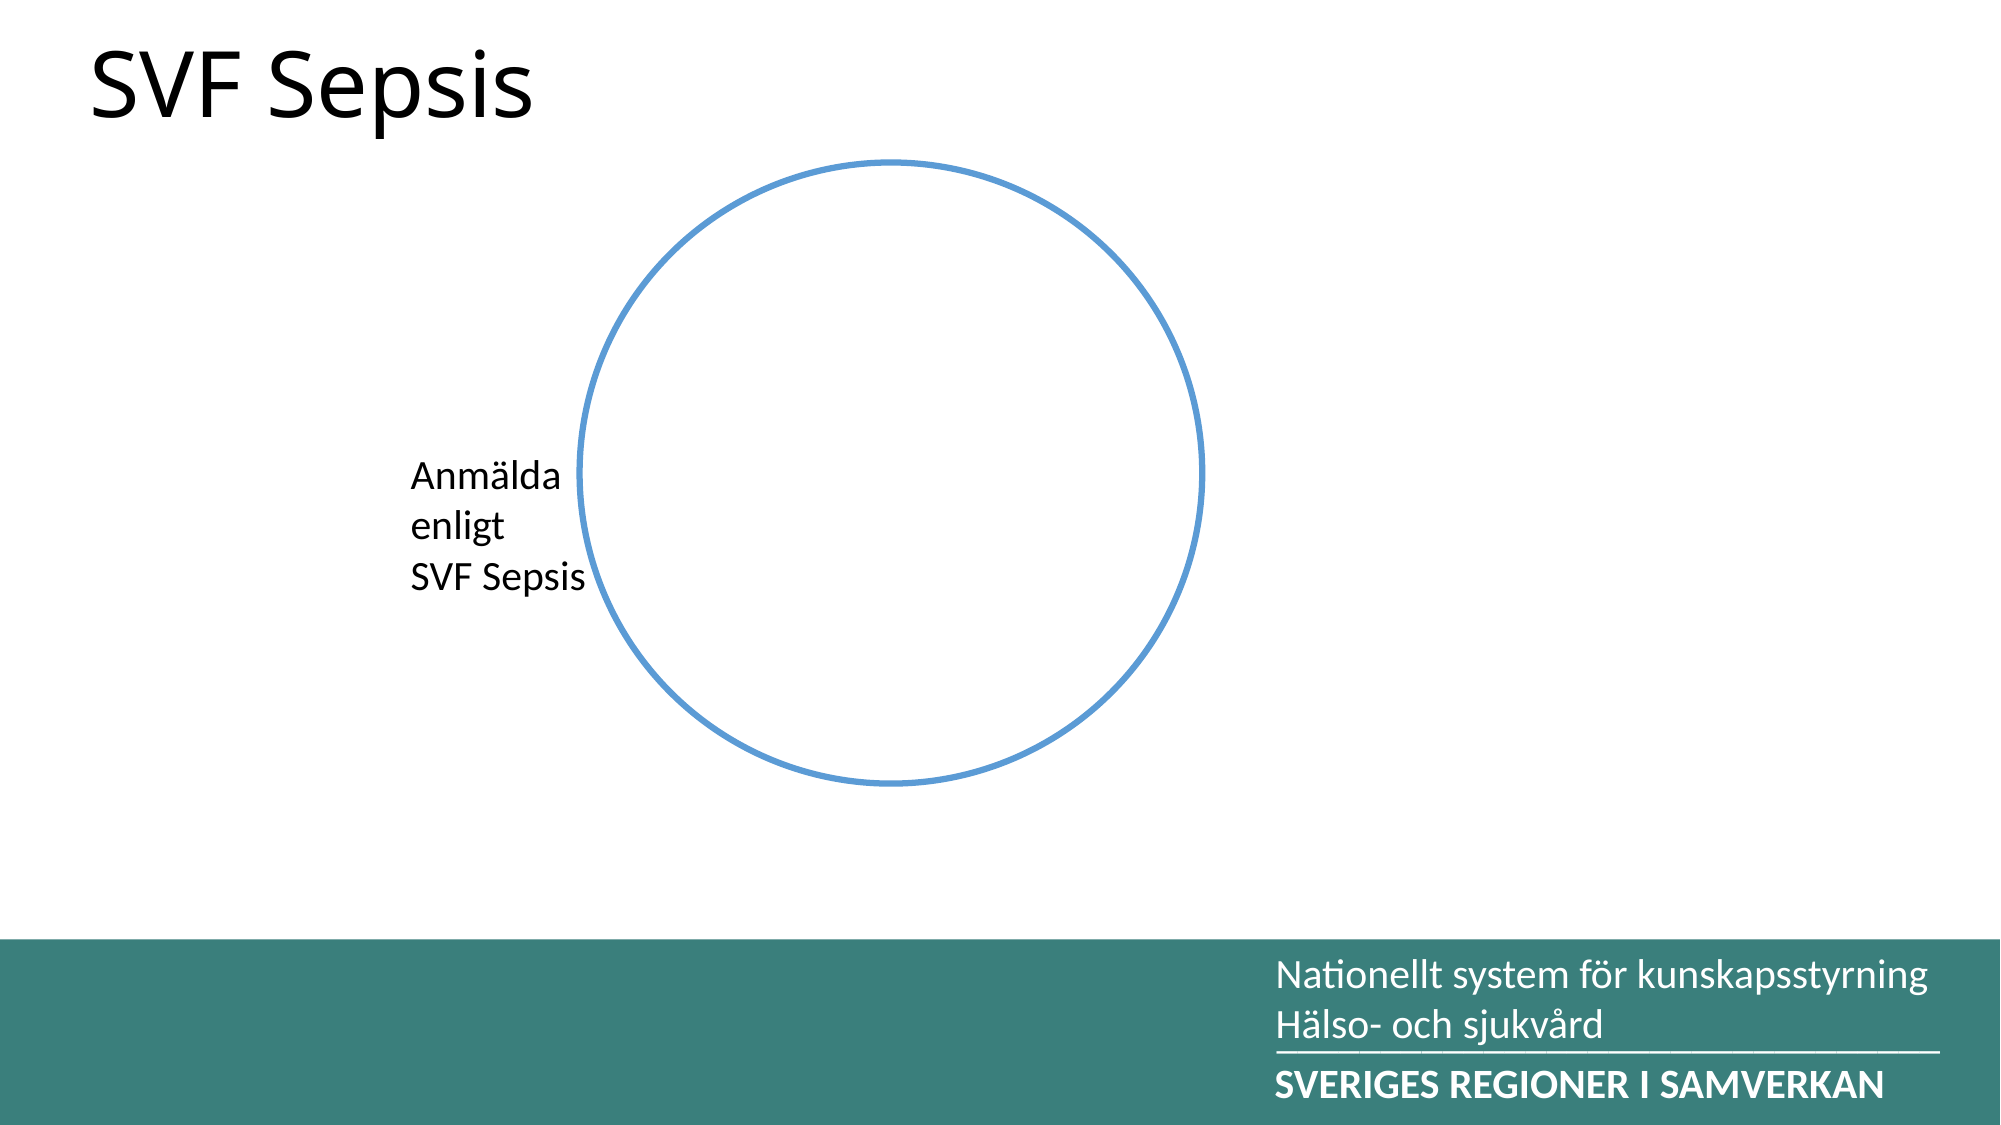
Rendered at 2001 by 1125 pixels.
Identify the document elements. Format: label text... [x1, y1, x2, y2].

text_box Anmälda enligt SVF Sepsis [395, 440, 601, 606]
text_box SVF Sepsis [74, 31, 891, 171]
text_box [580, 161, 1204, 785]
